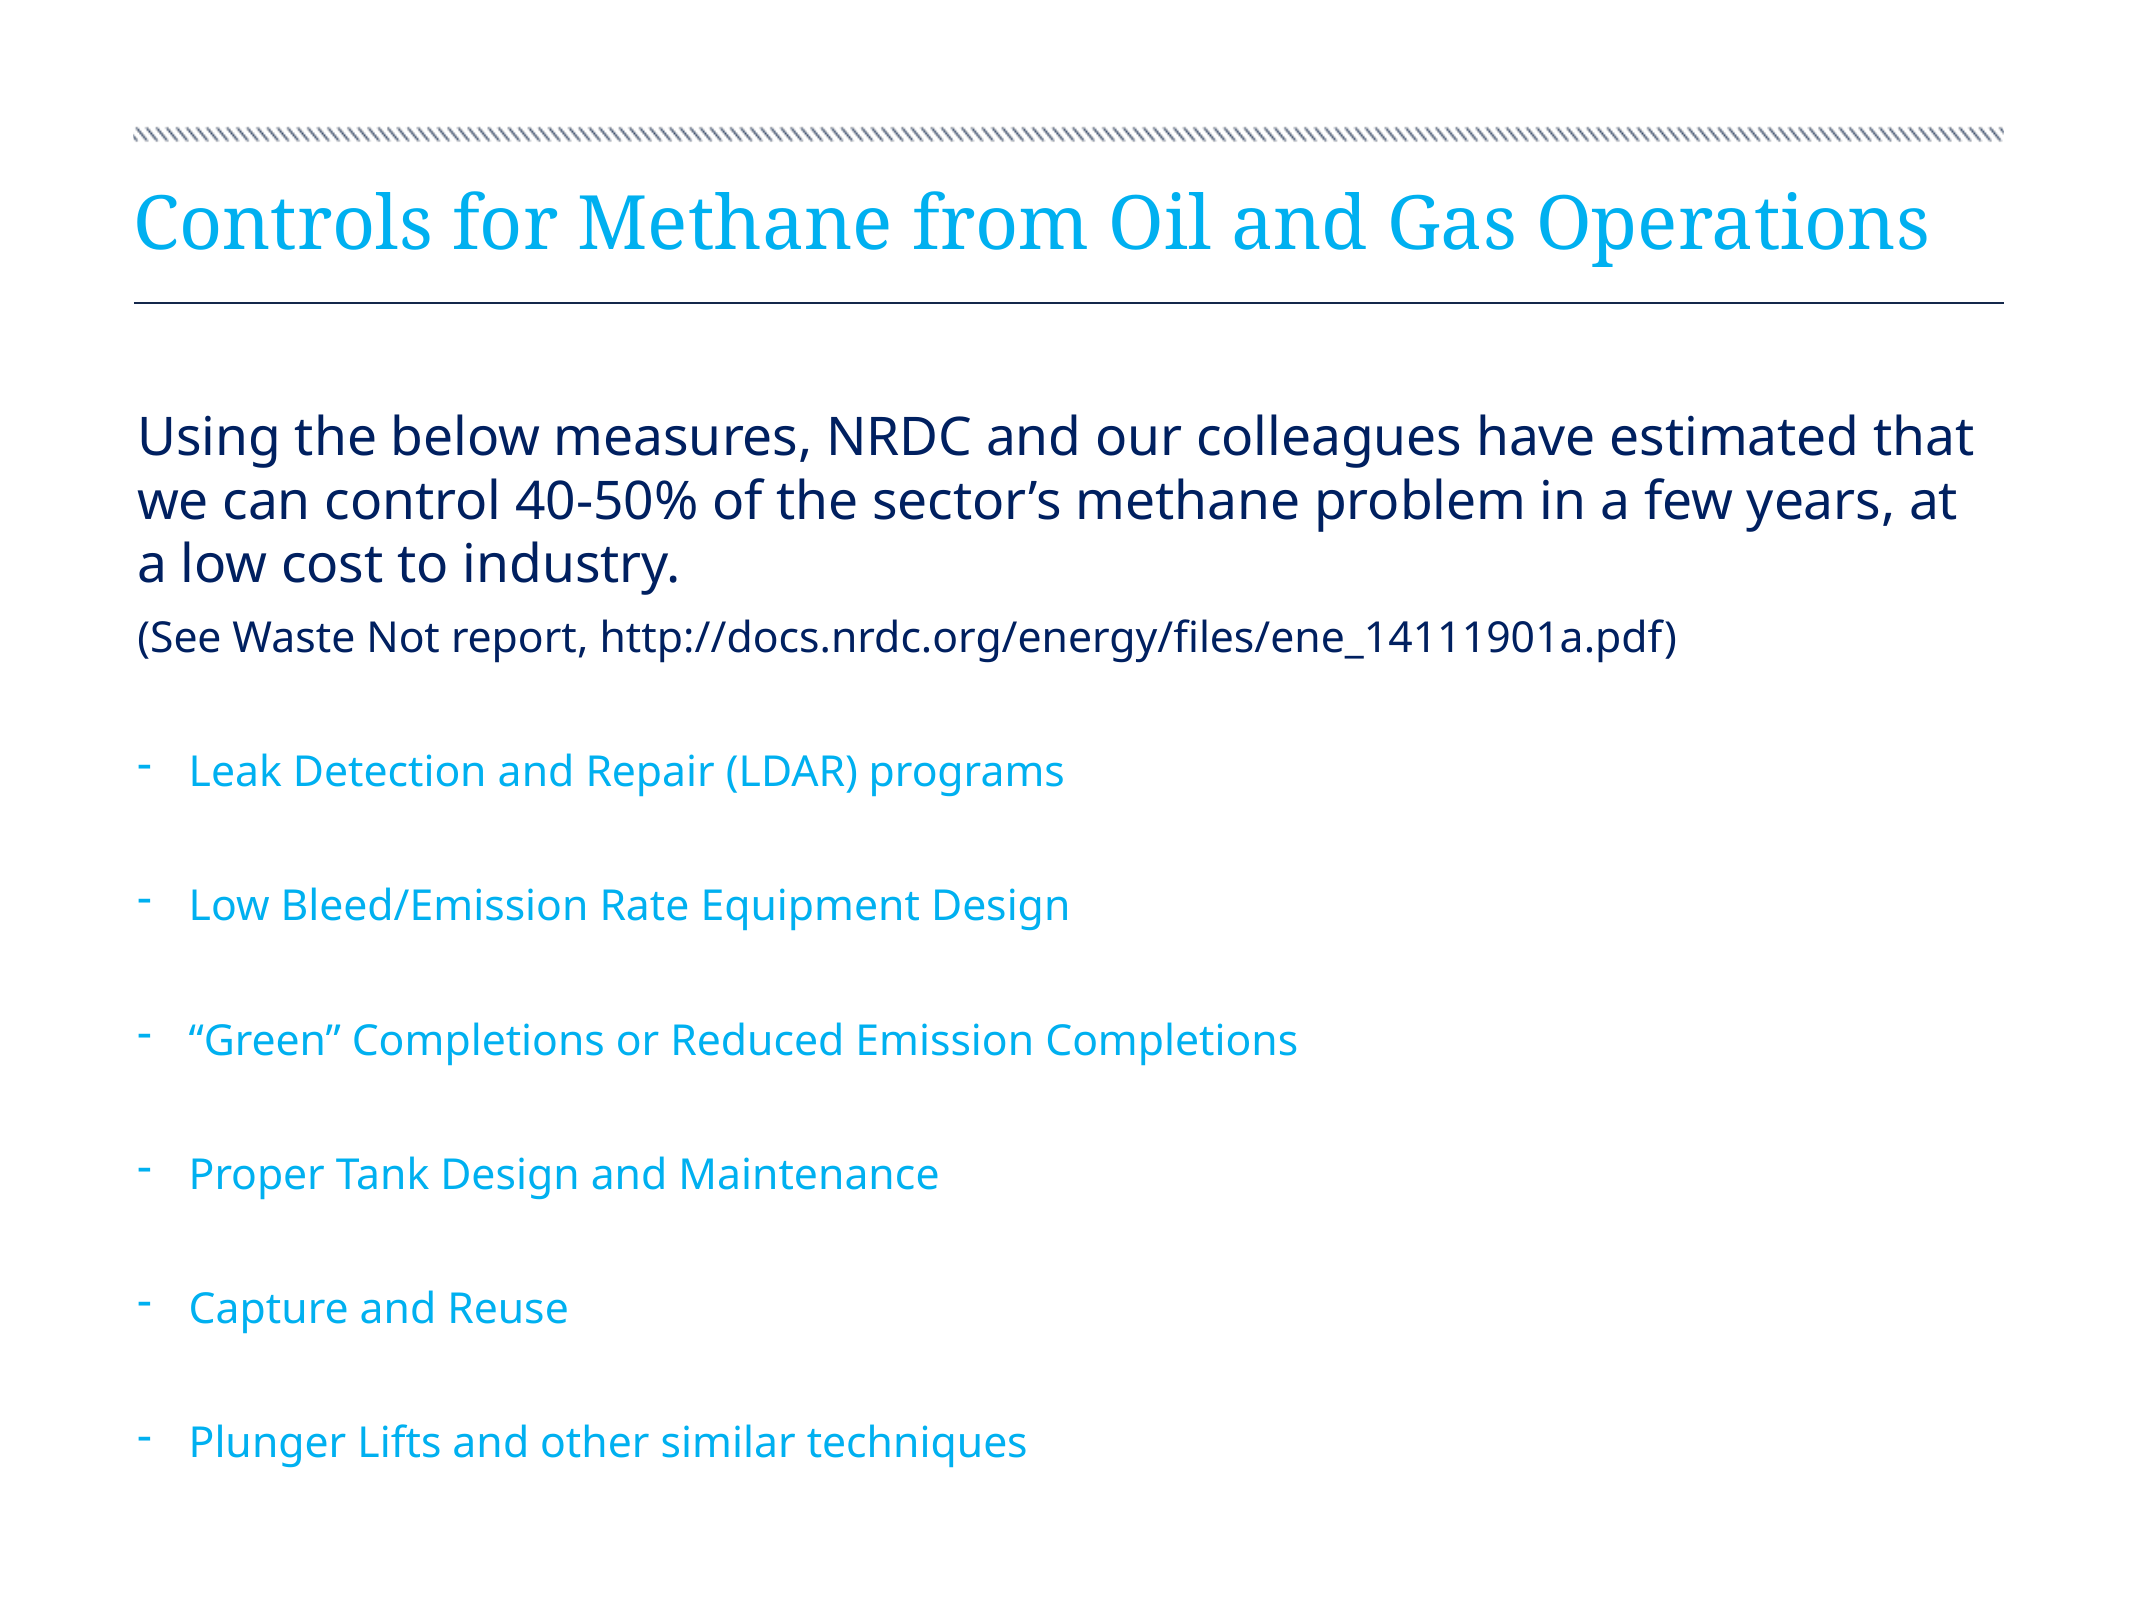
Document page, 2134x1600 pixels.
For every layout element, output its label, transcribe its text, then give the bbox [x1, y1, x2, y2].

list Using the below measures, NRDC and our colleagues have estimated that we can control 40-50% of the sector’s methane problem in a few years, at a low cost to industry. (See Waste Not report, http://docs.nrdc.org/energy/files/ene_14111901a.pdf) Leak Detection and Repair (LDAR) programs Low Bleed/Emission Rate Equipment Design “Green” Completions or Reduced Emission Completions Proper Tank Design and Maintenance Capture and Reuse Plunger Lifts and other similar techniques [136, 401, 1997, 1474]
title Controls for Methane from Oil and Gas Operations [132, 156, 2001, 283]
